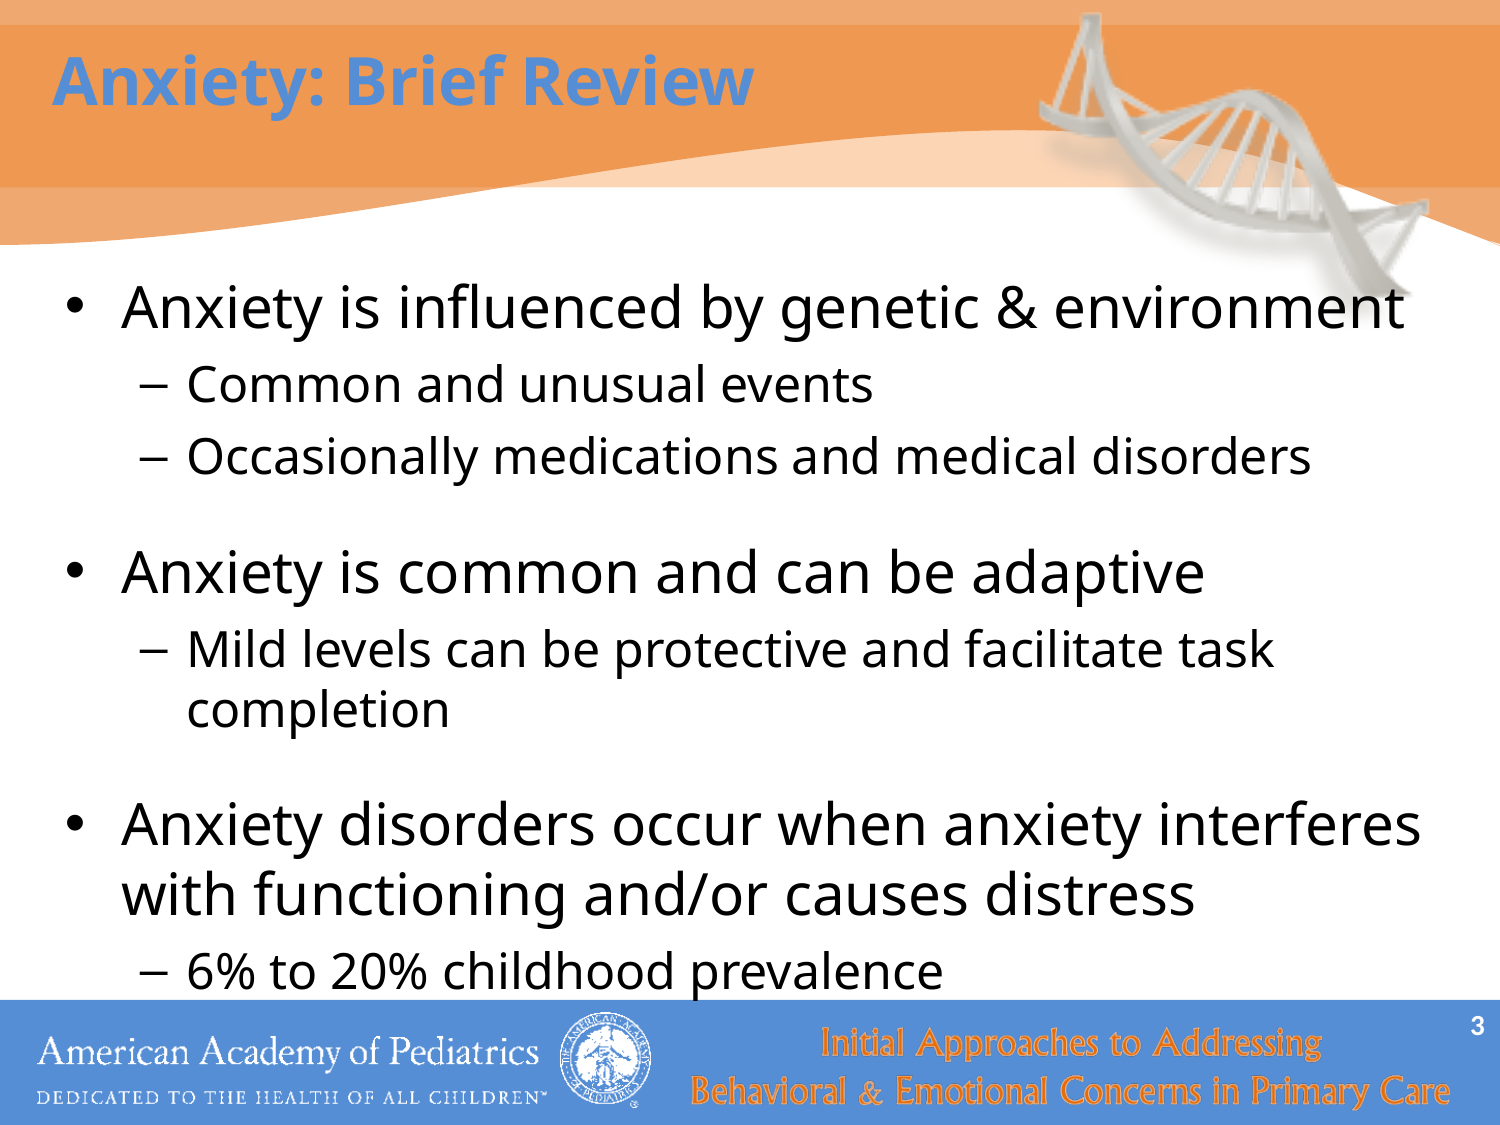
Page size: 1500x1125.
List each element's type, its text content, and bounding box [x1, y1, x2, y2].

title Anxiety: Brief Review [37, 31, 1019, 188]
picture [1024, 0, 1451, 376]
picture [37, 1012, 1490, 1125]
list Anxiety is influenced by genetic & environment Common and unusual events Occasionally medications and medical disorders Anxiety is common and can be adaptive Mild levels can be protective and facilitate task completion Anxiety disorders occur when anxiety interferes with functioning and/or causes distress 6% to 20% childhood prevalence [50, 262, 1488, 1013]
slide_number 3 [1149, 993, 1500, 1054]
